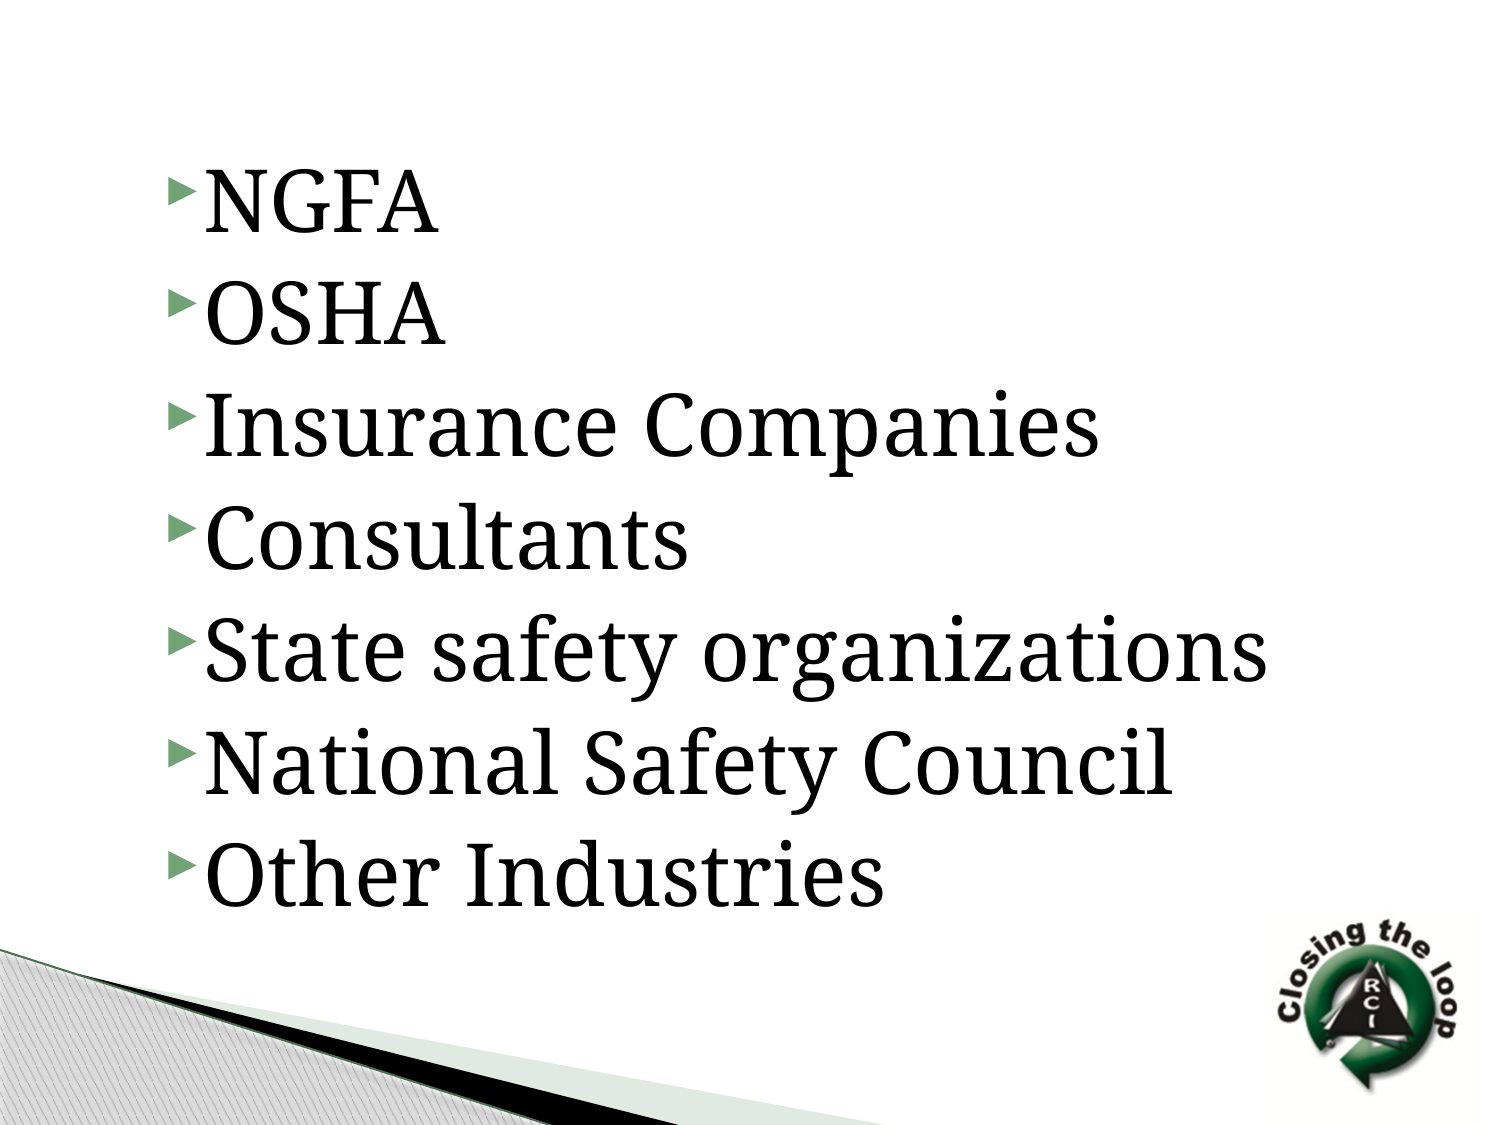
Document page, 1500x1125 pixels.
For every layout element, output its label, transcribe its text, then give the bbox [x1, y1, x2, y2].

list NGFA OSHA Insurance Companies Consultants State safety organizations National Safety Council Other Industries [131, 137, 1482, 938]
picture [1262, 910, 1477, 1125]
